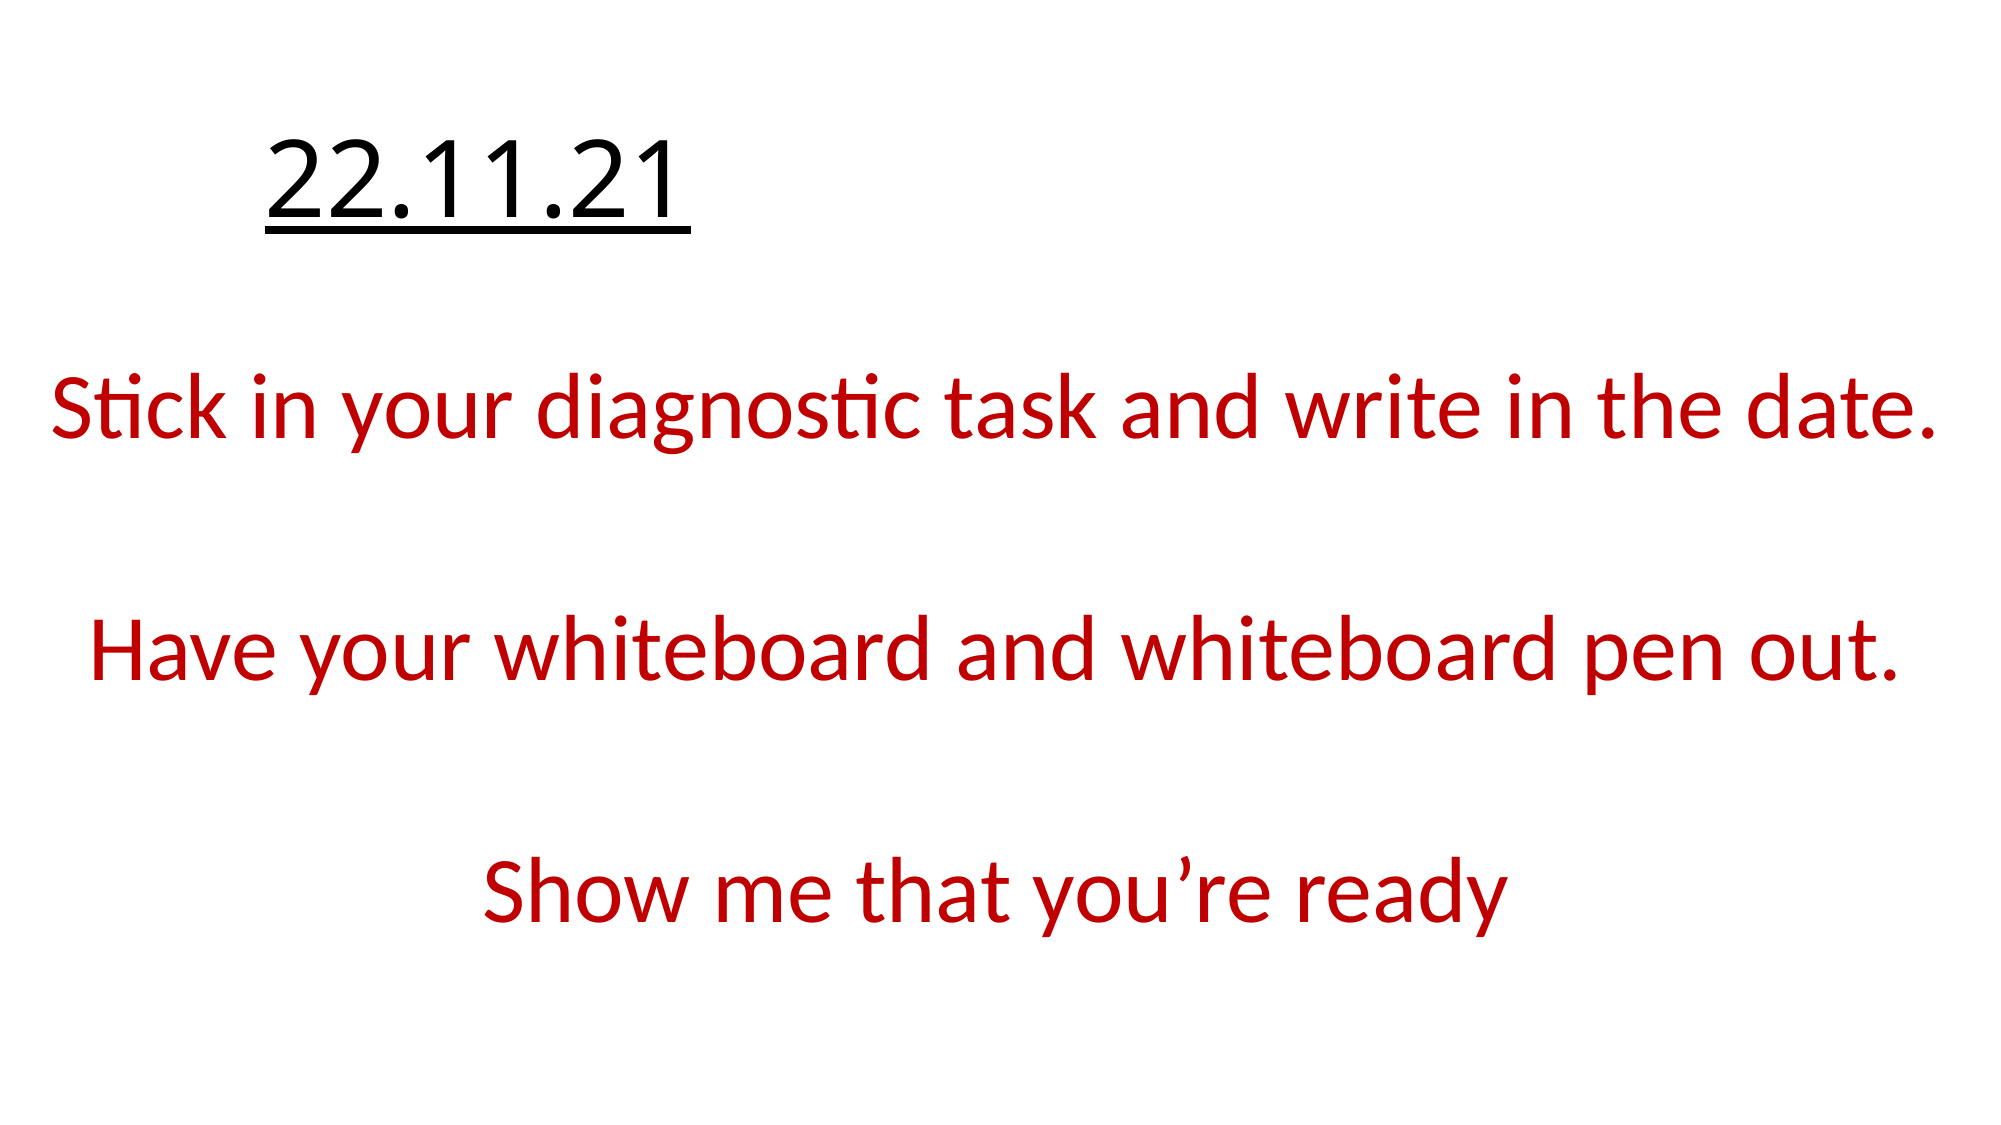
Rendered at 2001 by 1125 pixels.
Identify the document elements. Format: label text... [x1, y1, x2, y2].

title 22.11.21 [249, 91, 743, 249]
subtitle Stick in your diagnostic task and write in the date. Have your whiteboard and whiteboard pen out. Show me that you’re ready [19, 350, 1973, 1023]
